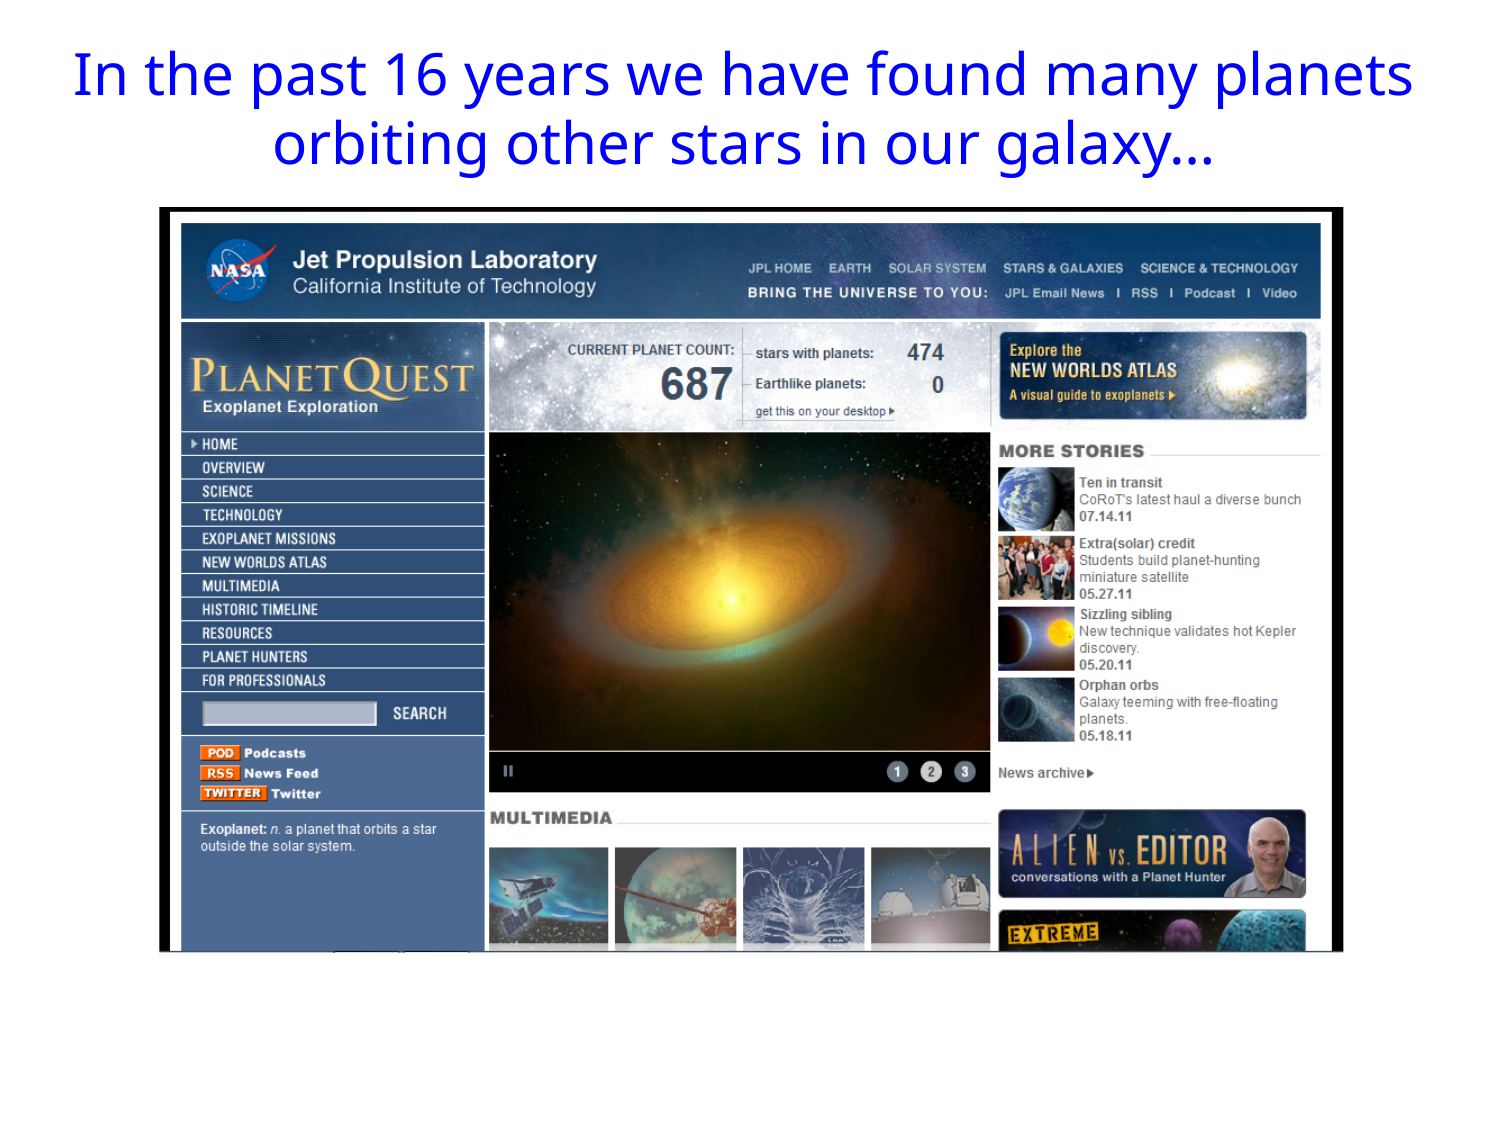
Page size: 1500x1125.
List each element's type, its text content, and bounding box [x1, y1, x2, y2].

text_box In the past 16 years we have found many planets orbiting other stars in our galaxy… [41, 29, 1448, 185]
picture [159, 207, 1344, 953]
